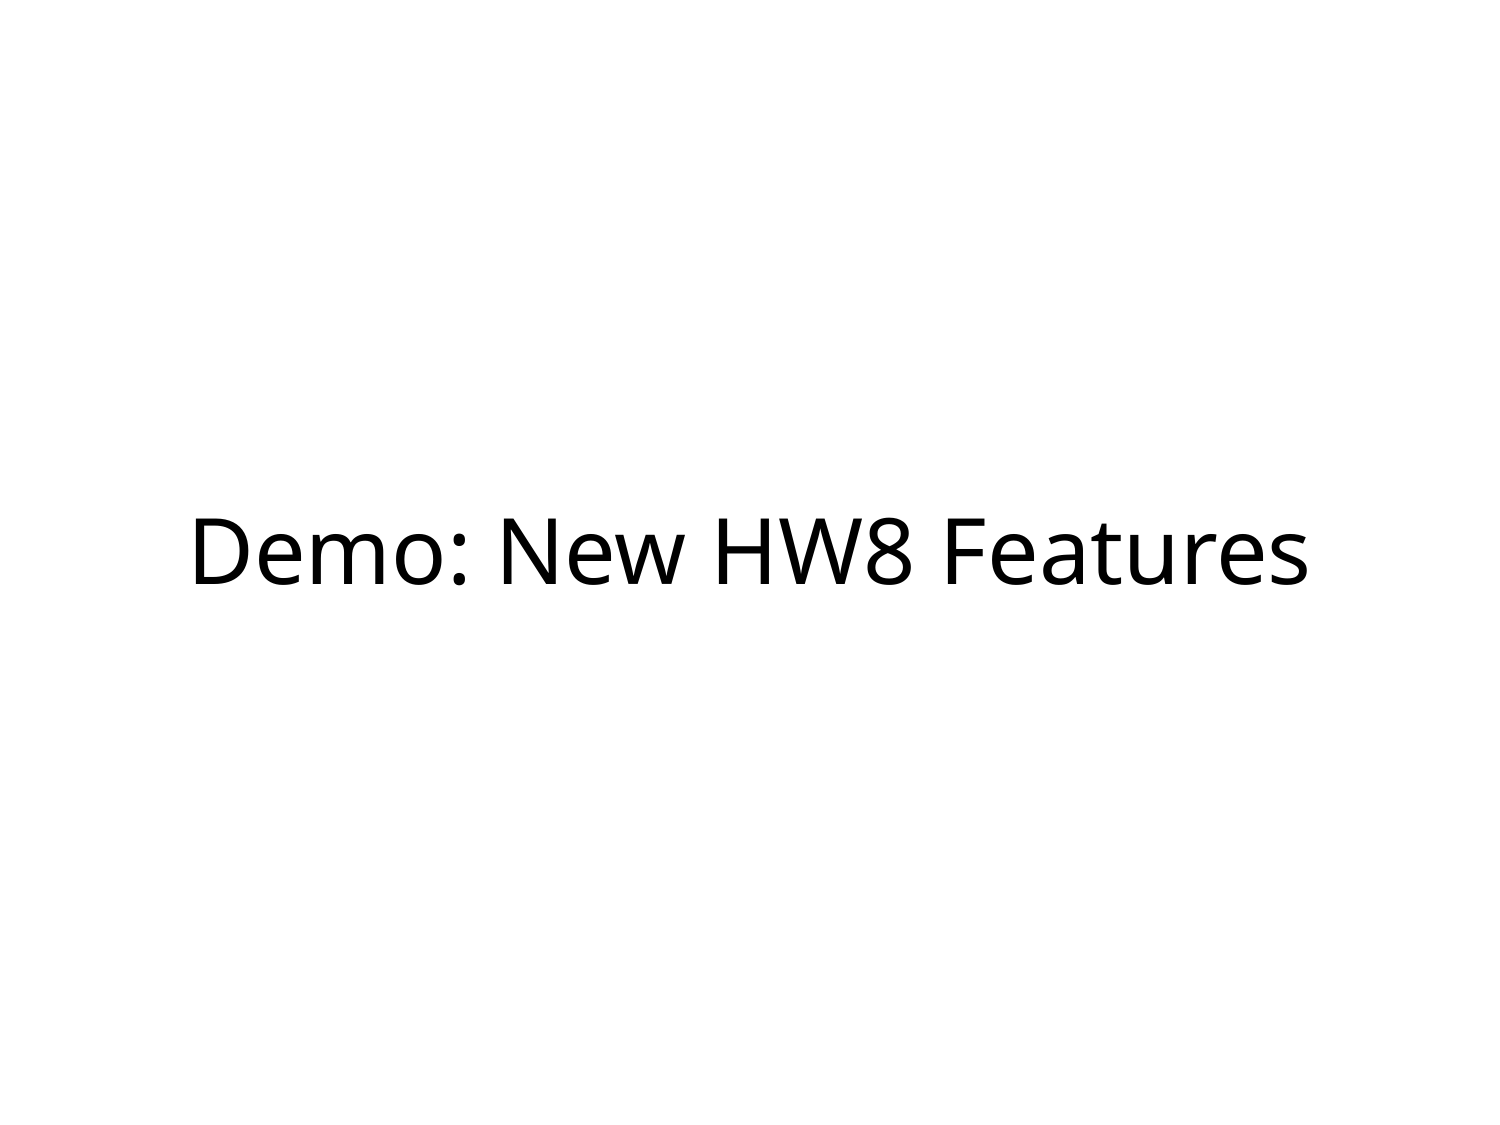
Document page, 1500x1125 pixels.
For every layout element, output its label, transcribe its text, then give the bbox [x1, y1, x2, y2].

title Demo: New HW8 Features [112, 485, 1388, 620]
